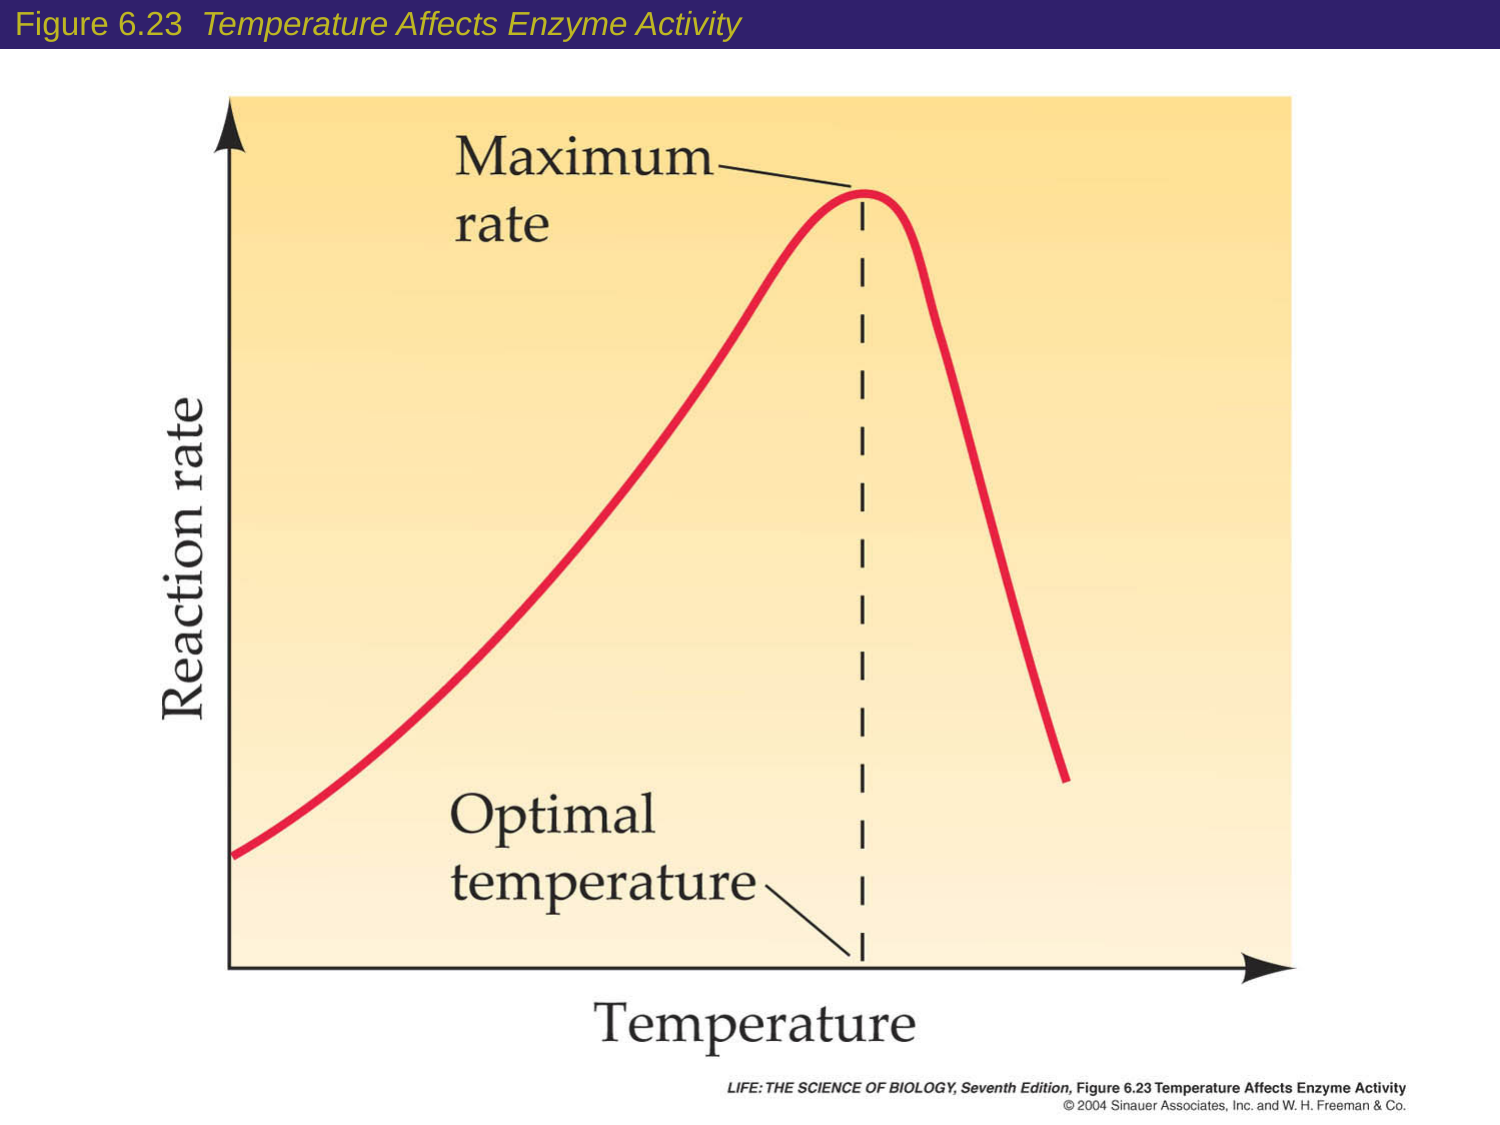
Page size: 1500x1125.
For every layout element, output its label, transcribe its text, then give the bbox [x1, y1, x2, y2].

text_box Figure 6.23 Temperature Affects Enzyme Activity [0, 0, 1500, 50]
picture [24, 74, 1426, 1125]
